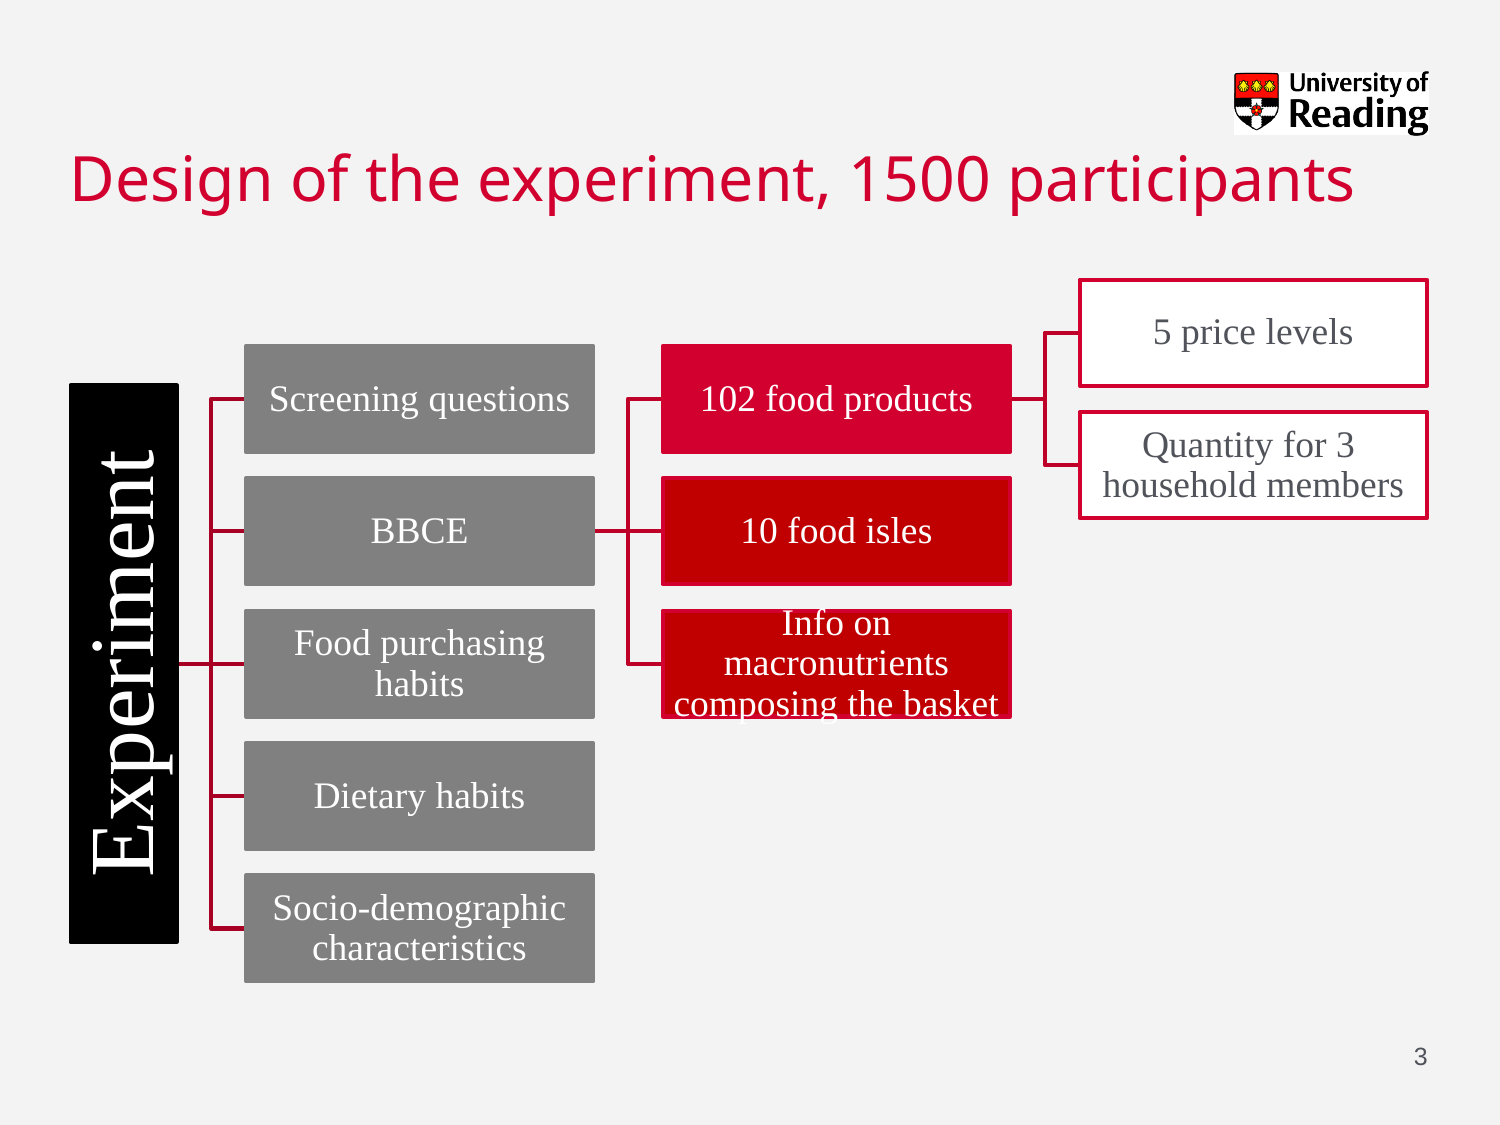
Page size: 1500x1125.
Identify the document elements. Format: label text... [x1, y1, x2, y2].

picture [1234, 71, 1429, 136]
slide_number 3 [1316, 1040, 1428, 1083]
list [69, 252, 1429, 1009]
title Design of the experiment, 1500 participants [69, 78, 1428, 214]
